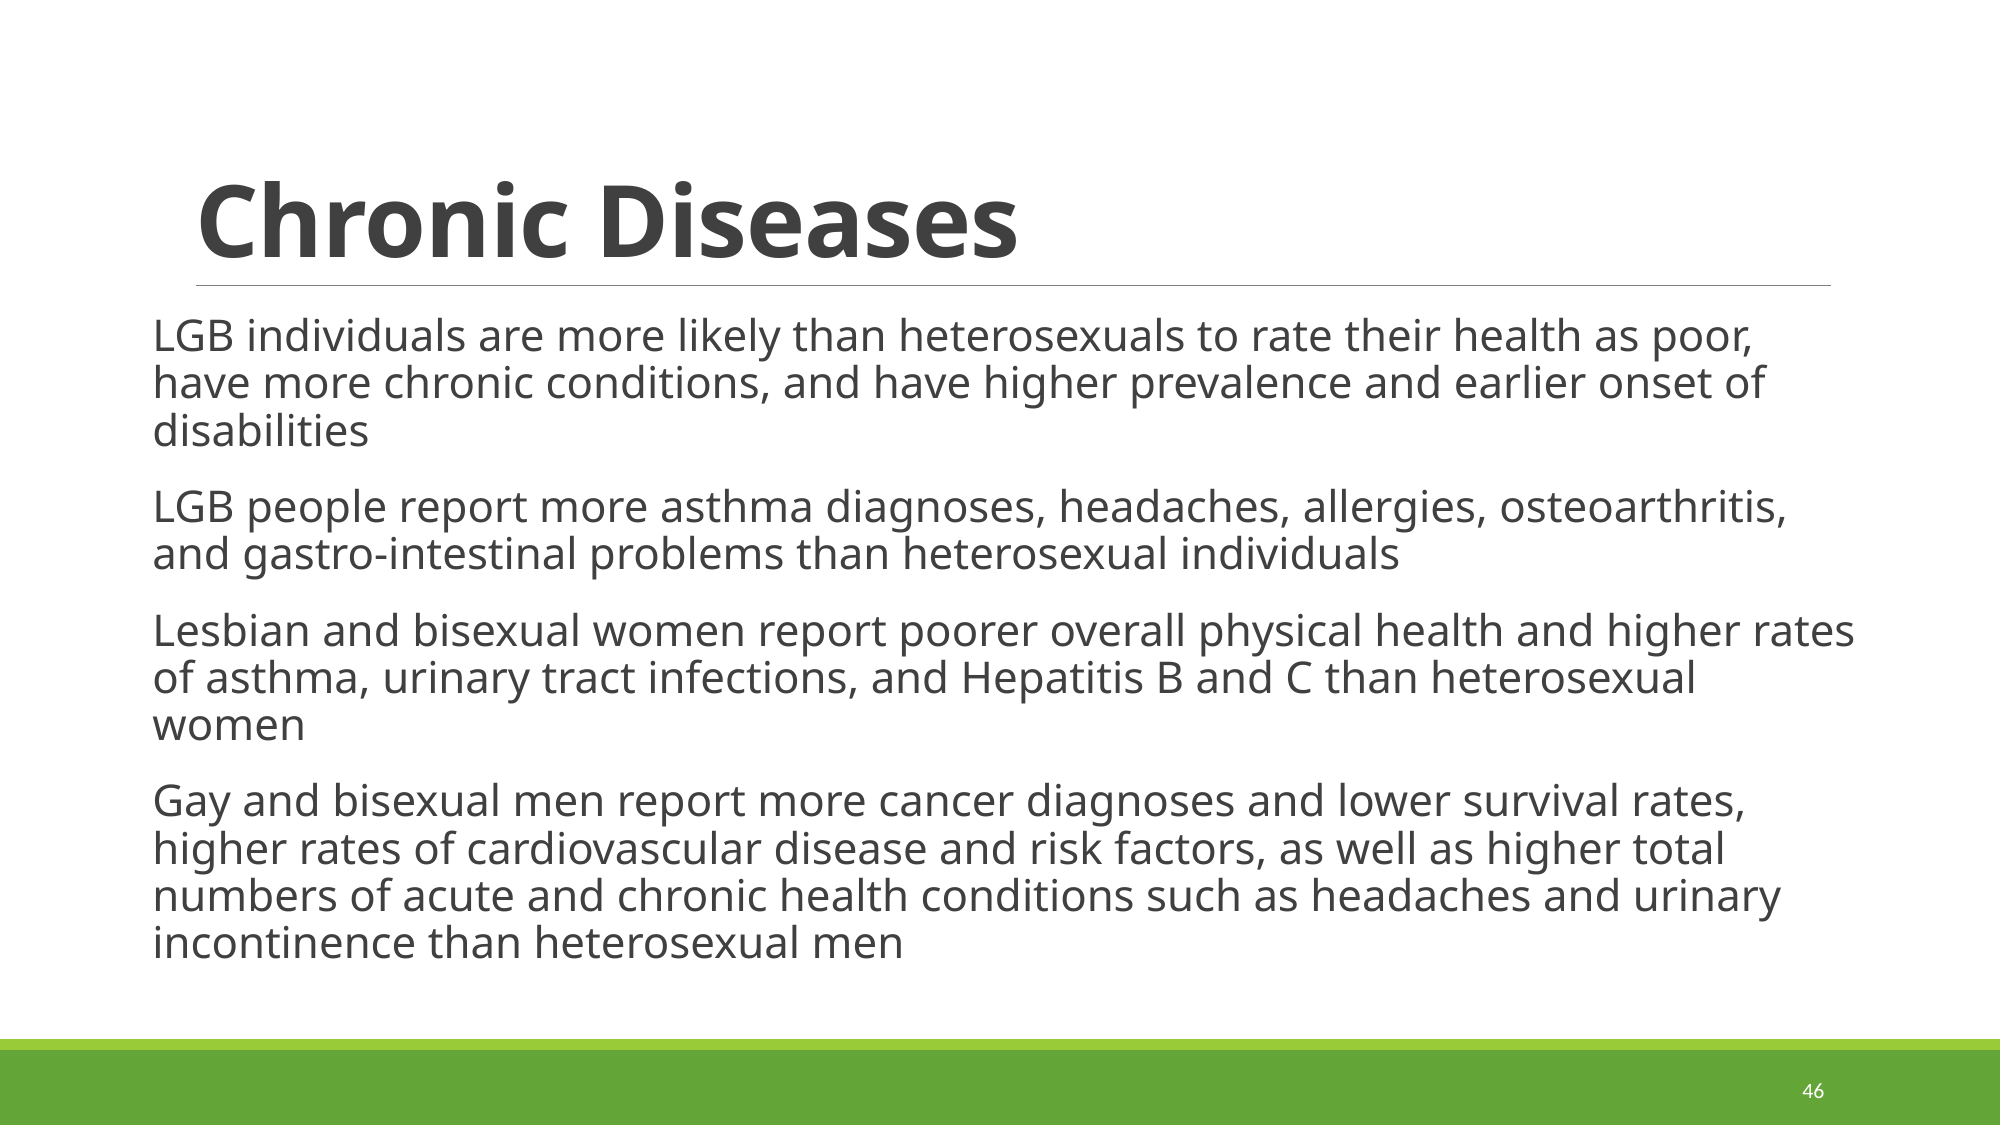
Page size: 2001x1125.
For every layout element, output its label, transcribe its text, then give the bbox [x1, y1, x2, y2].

title Chronic Diseases [180, 47, 1830, 285]
slide_number 46 [1624, 1059, 1840, 1120]
list LGB individuals are more likely than heterosexuals to rate their health as poor, have more chronic conditions, and have higher prevalence and earlier onset of disabilities LGB people report more asthma diagnoses, headaches, allergies, osteoarthritis, and gastro-intestinal problems than heterosexual individuals Lesbian and bisexual women report poorer overall physical health and higher rates of asthma, urinary tract infections, and Hepatitis B and C than heterosexual women Gay and bisexual men report more cancer diagnoses and lower survival rates, higher rates of cardiovascular disease and risk factors, as well as higher total numbers of acute and chronic health conditions such as headaches and urinary incontinence than heterosexual men [137, 306, 1863, 1074]
